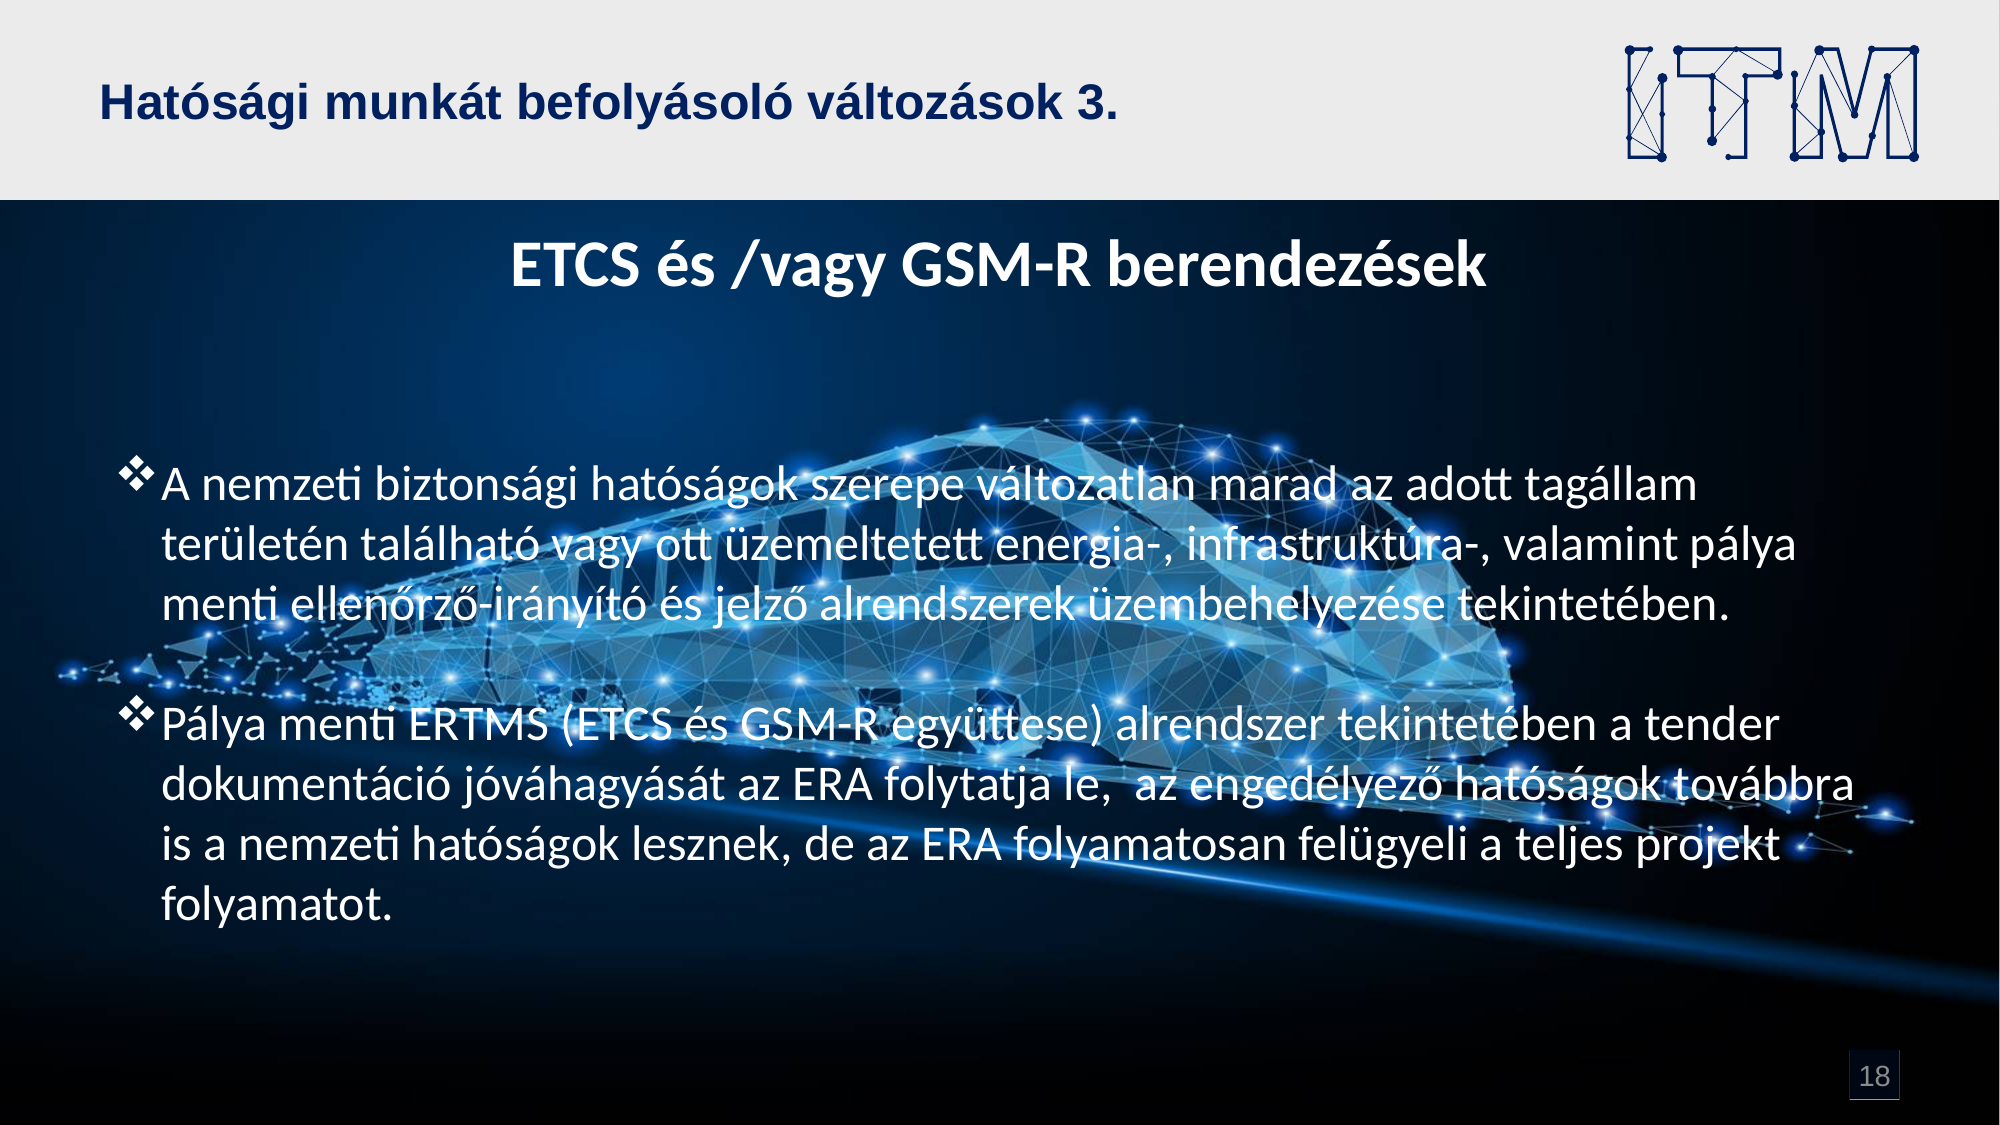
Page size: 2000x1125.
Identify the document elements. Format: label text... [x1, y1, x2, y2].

slide_number 18 [1850, 1050, 1900, 1100]
text_box [1789, 44, 1920, 163]
title Hatósági munkát befolyásoló változások 3. [99, 24, 1900, 175]
text_box [1624, 45, 1668, 163]
picture [0, 200, 2000, 1125]
text_box ETCS és /vagy GSM-R berendezések A nemzeti biztonsági hatóságok szerepe változatlan marad az adott tagállam területén található vagy ott üzemeltetett energia-, infrastruktúra-, valamint pálya menti ellenőrző-irányító és jelző alrendszerek üzembehelyezése tekintetében. Pálya menti ERTMS (ETCS és GSM-R együttese) alrendszer tekintetében a tender dokumentáció jóváhagyását az ERA folytatja le, az engedélyező hatóságok továbbra is a nemzeti hatóságok lesznek, de az ERA folyamatosan felügyeli a teljes projekt folyamatot. [99, 212, 1900, 973]
text_box [1672, 45, 1783, 161]
